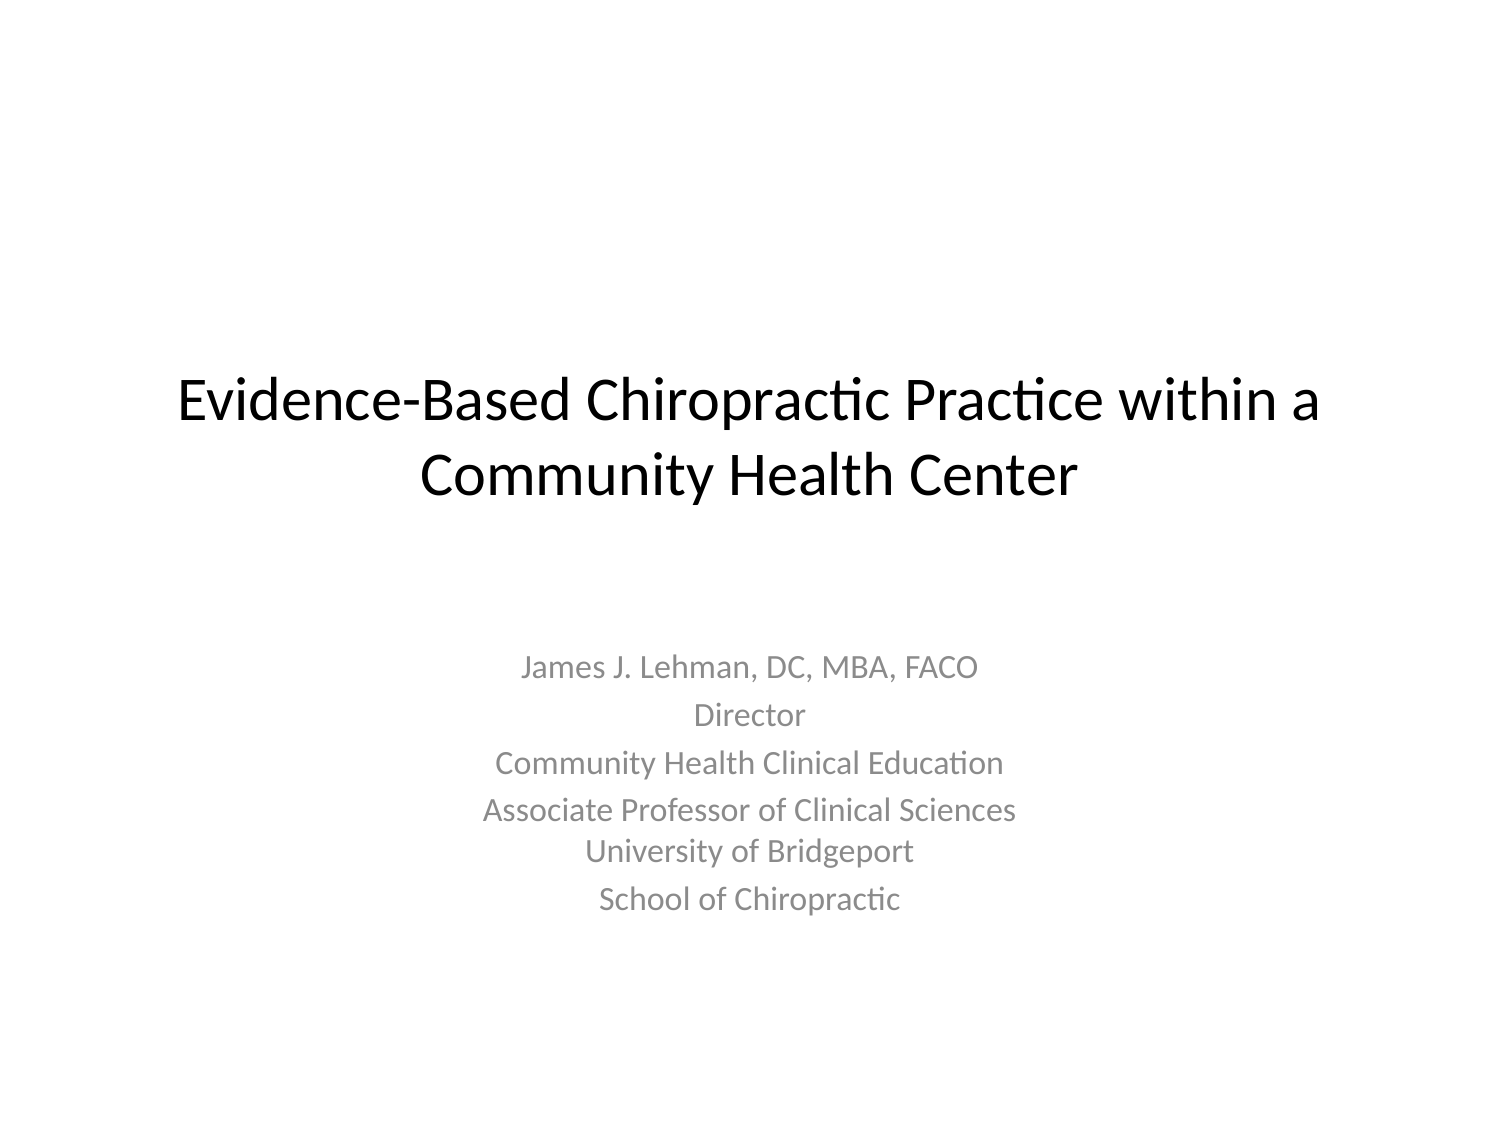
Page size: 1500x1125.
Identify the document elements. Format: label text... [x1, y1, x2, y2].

title Evidence-Based Chiropractic Practice within a Community Health Center [112, 349, 1388, 591]
subtitle James J. Lehman, DC, MBA, FACO Director Community Health Clinical Education Associate Professor of Clinical Sciences University of Bridgeport School of Chiropractic [224, 637, 1276, 926]
